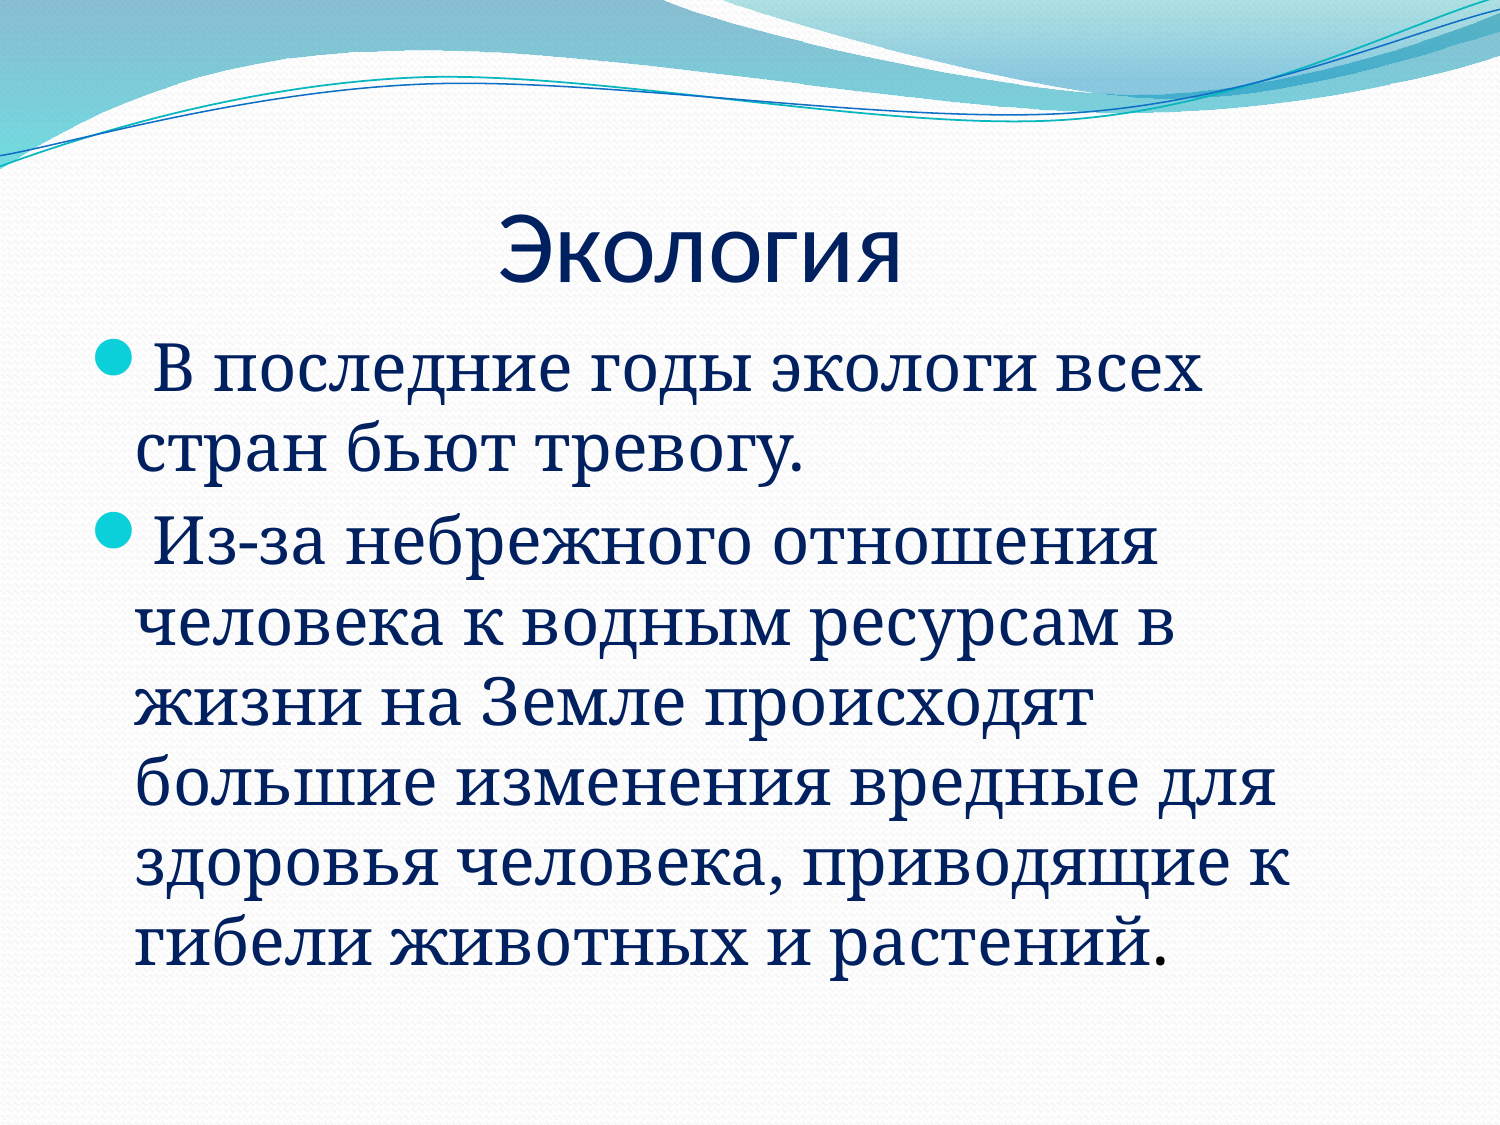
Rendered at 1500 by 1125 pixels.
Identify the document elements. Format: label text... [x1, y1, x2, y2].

list В последние годы экологи всех стран бьют тревогу. Из-за небрежного отношения человека к водным ресурсам в жизни на Земле происходят большие изменения вредные для здоровья человека, приводящие к гибели животных и растений. [75, 317, 1425, 1038]
title Экология [75, 115, 1425, 303]
